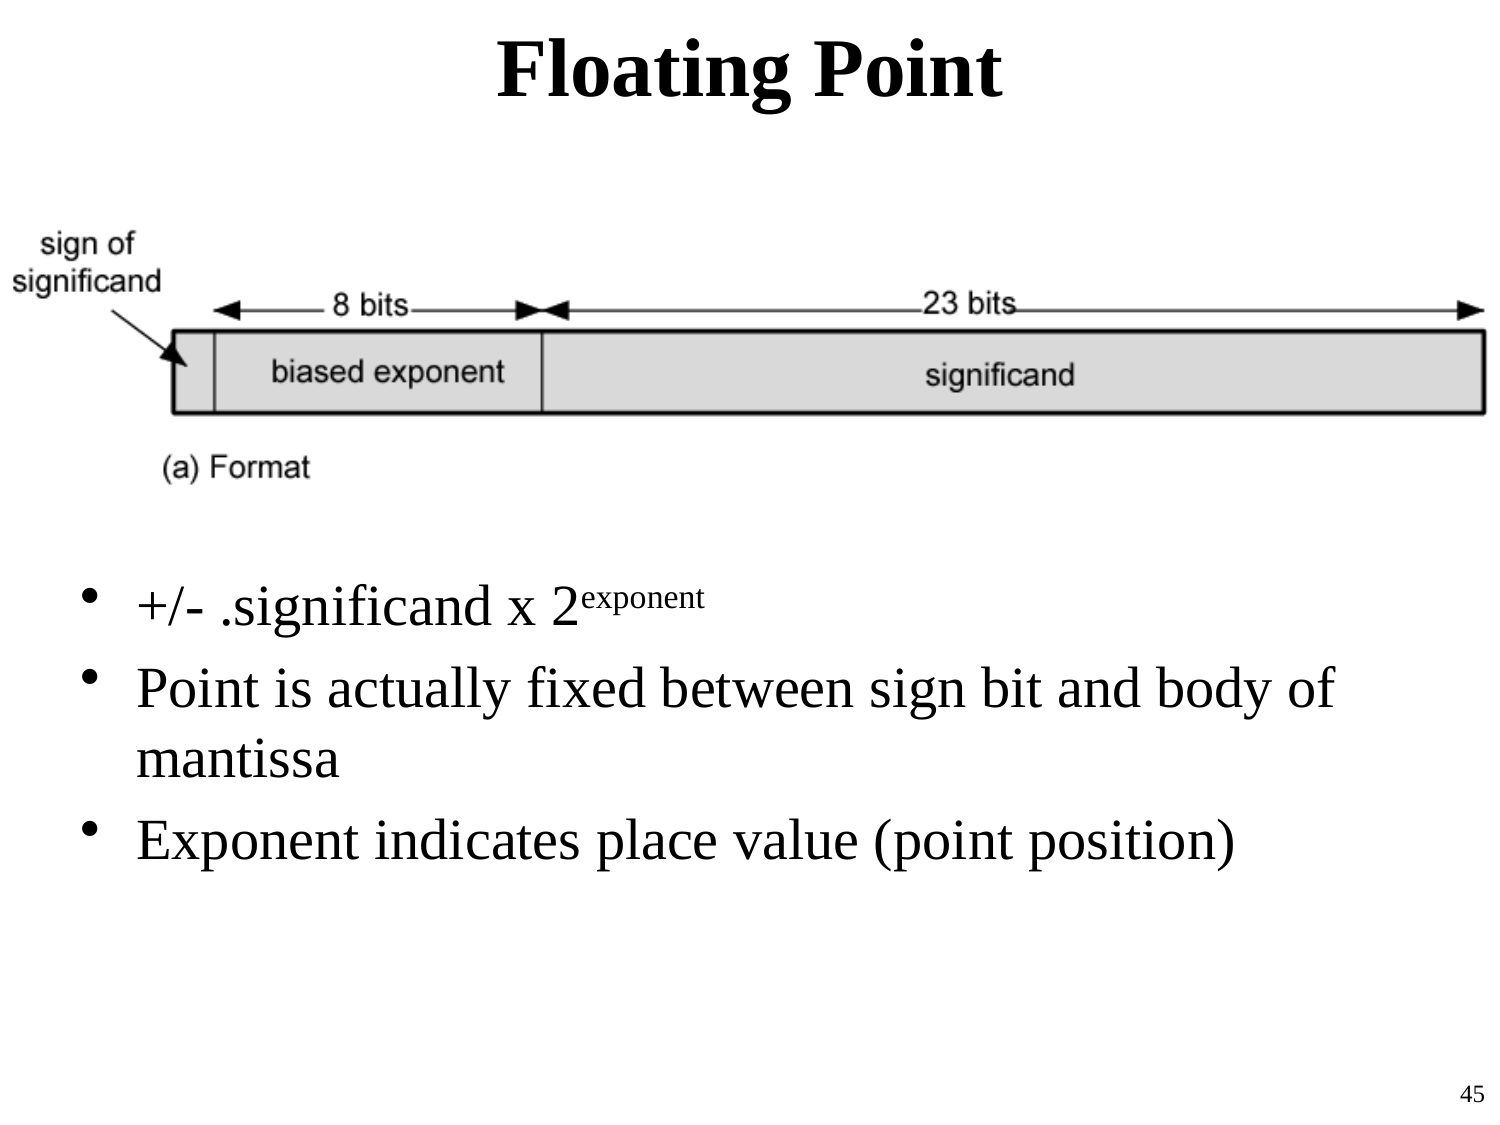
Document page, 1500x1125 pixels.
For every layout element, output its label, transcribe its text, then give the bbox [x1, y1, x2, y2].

slide_number 45 [1186, 1069, 1500, 1125]
title Floating Point [0, 0, 1500, 126]
picture [12, 222, 1488, 501]
list +/- .significand x 2exponent Point is actually fixed between sign bit and body of mantissa Exponent indicates place value (point position) [64, 559, 1424, 917]
